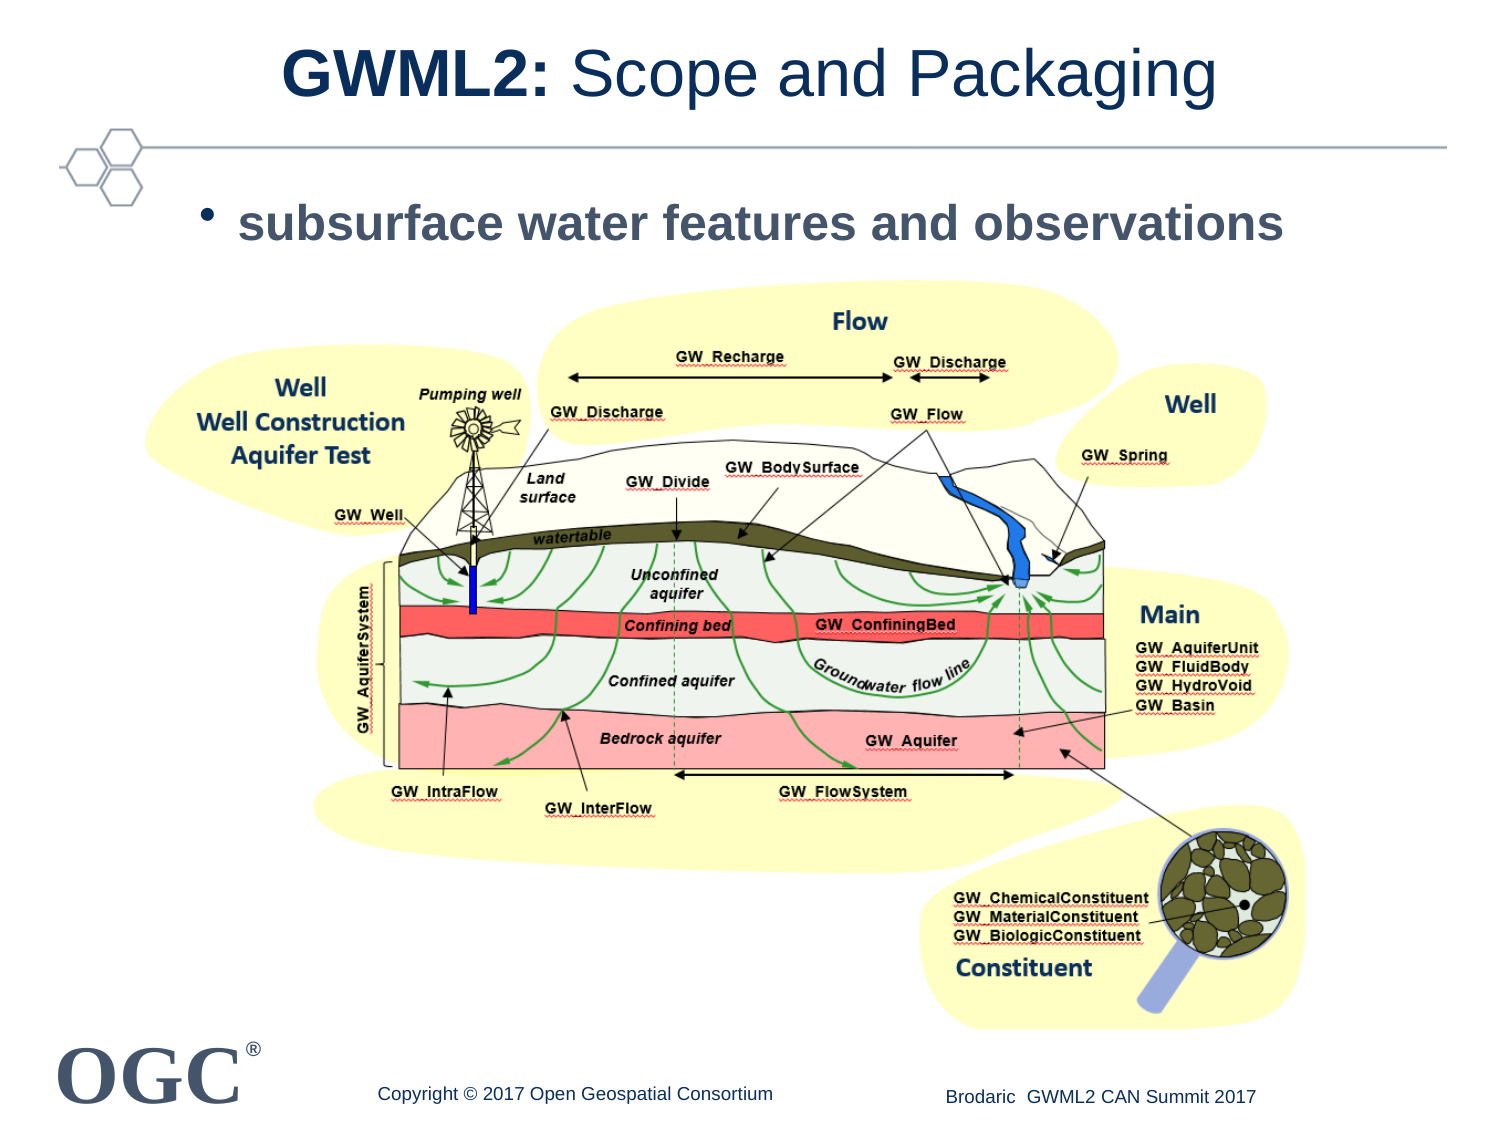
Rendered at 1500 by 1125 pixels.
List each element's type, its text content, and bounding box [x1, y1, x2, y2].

footer Copyright © 2017 Open Geospatial Consortium [312, 1073, 839, 1112]
picture [59, 144, 1447, 208]
text_box GWML2: Scope and Packaging [38, 31, 1463, 144]
picture [144, 278, 1311, 1036]
text_box subsurface water features and observations [184, 183, 1316, 256]
